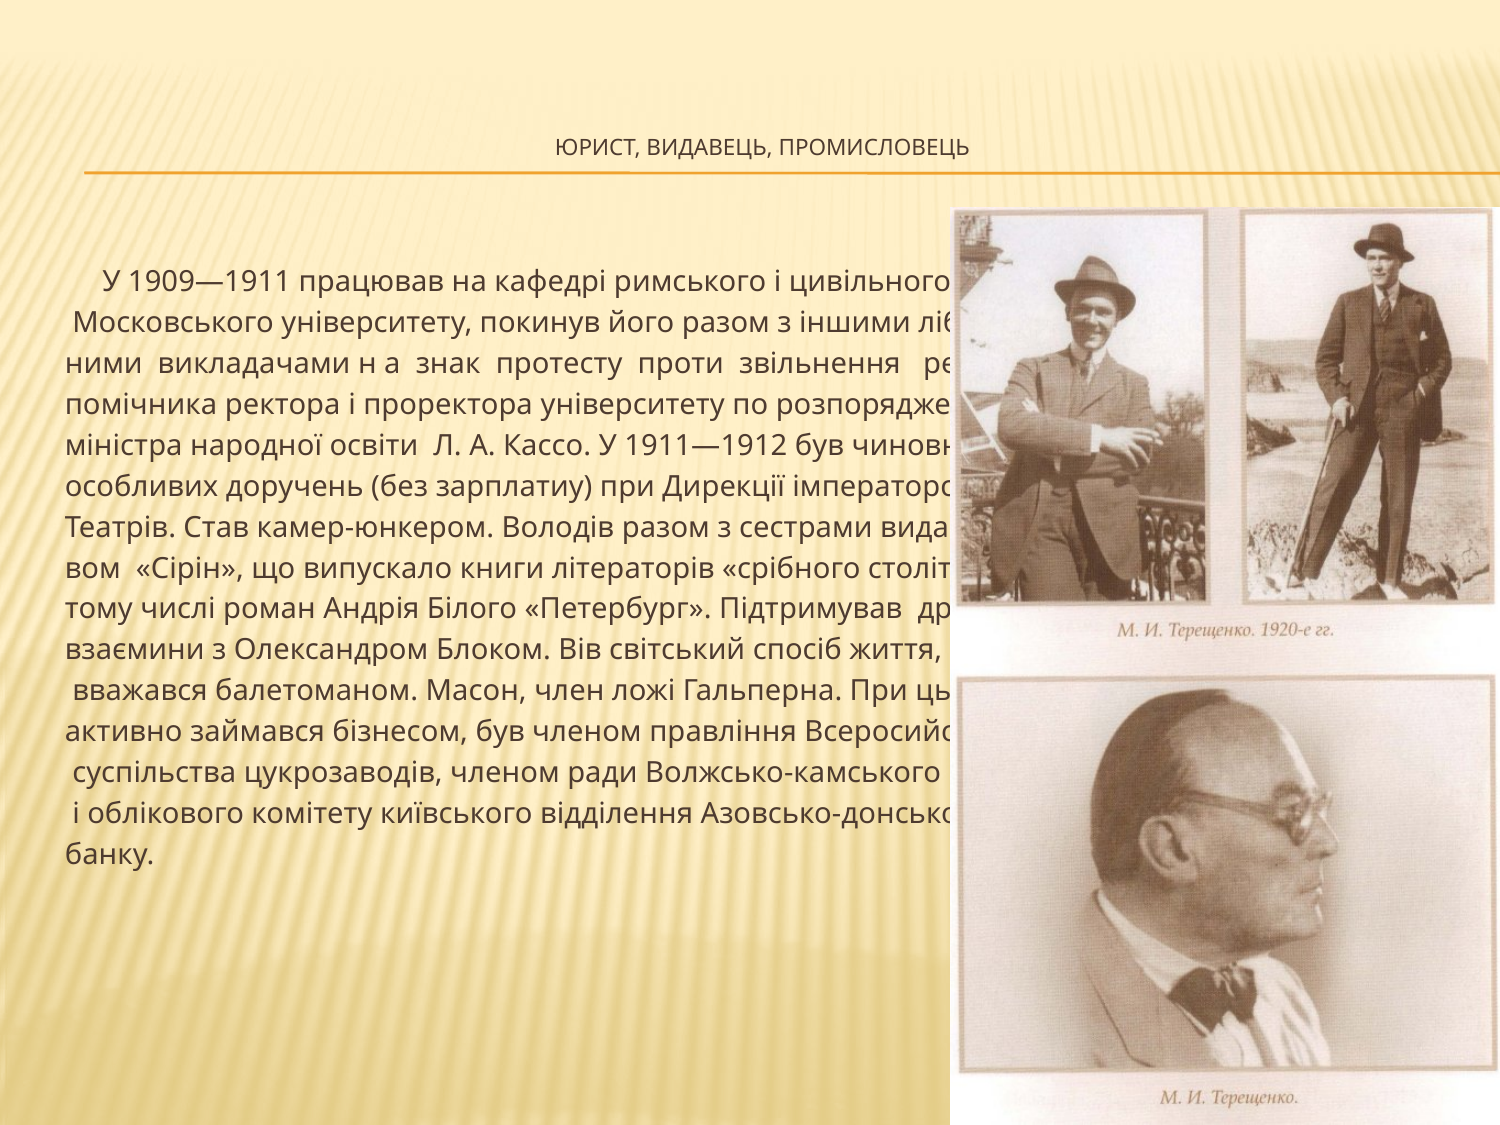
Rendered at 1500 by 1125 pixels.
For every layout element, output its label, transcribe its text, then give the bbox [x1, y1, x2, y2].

list У 1909—1911 працював на кафедрі римського і цивільного права Московського університету, покинув його разом з іншими лібераль- ними викладачами н а знак протесту проти звільнення ректора, помічника ректора і проректора університету по розпорядженню міністра народної освіти Л. А. Кассо. У 1911—1912 був чиновником особливих доручень (без зарплатиу) при Дирекції імператорських Театрів. Став камер-юнкером. Володів разом з сестрами видавницт- вом «Сірін», що випускало книги літераторів «срібного століття», у тому числі роман Андрія Білого «Петербург». Підтримував дружні взаємини з Олександром Блоком. Вів світський спосіб життя, вважався балетоманом. Масон, член ложі Гальперна. При цьому активно займався бізнесом, був членом правління Всеросийського суспільства цукрозаводів, членом ради Волжсько-камського банку і облікового комітету київського відділення Азовсько-донського банку. [50, 254, 940, 998]
picture [950, 207, 1500, 1125]
title Юрист, видавець, промисловець [50, 125, 1475, 213]
